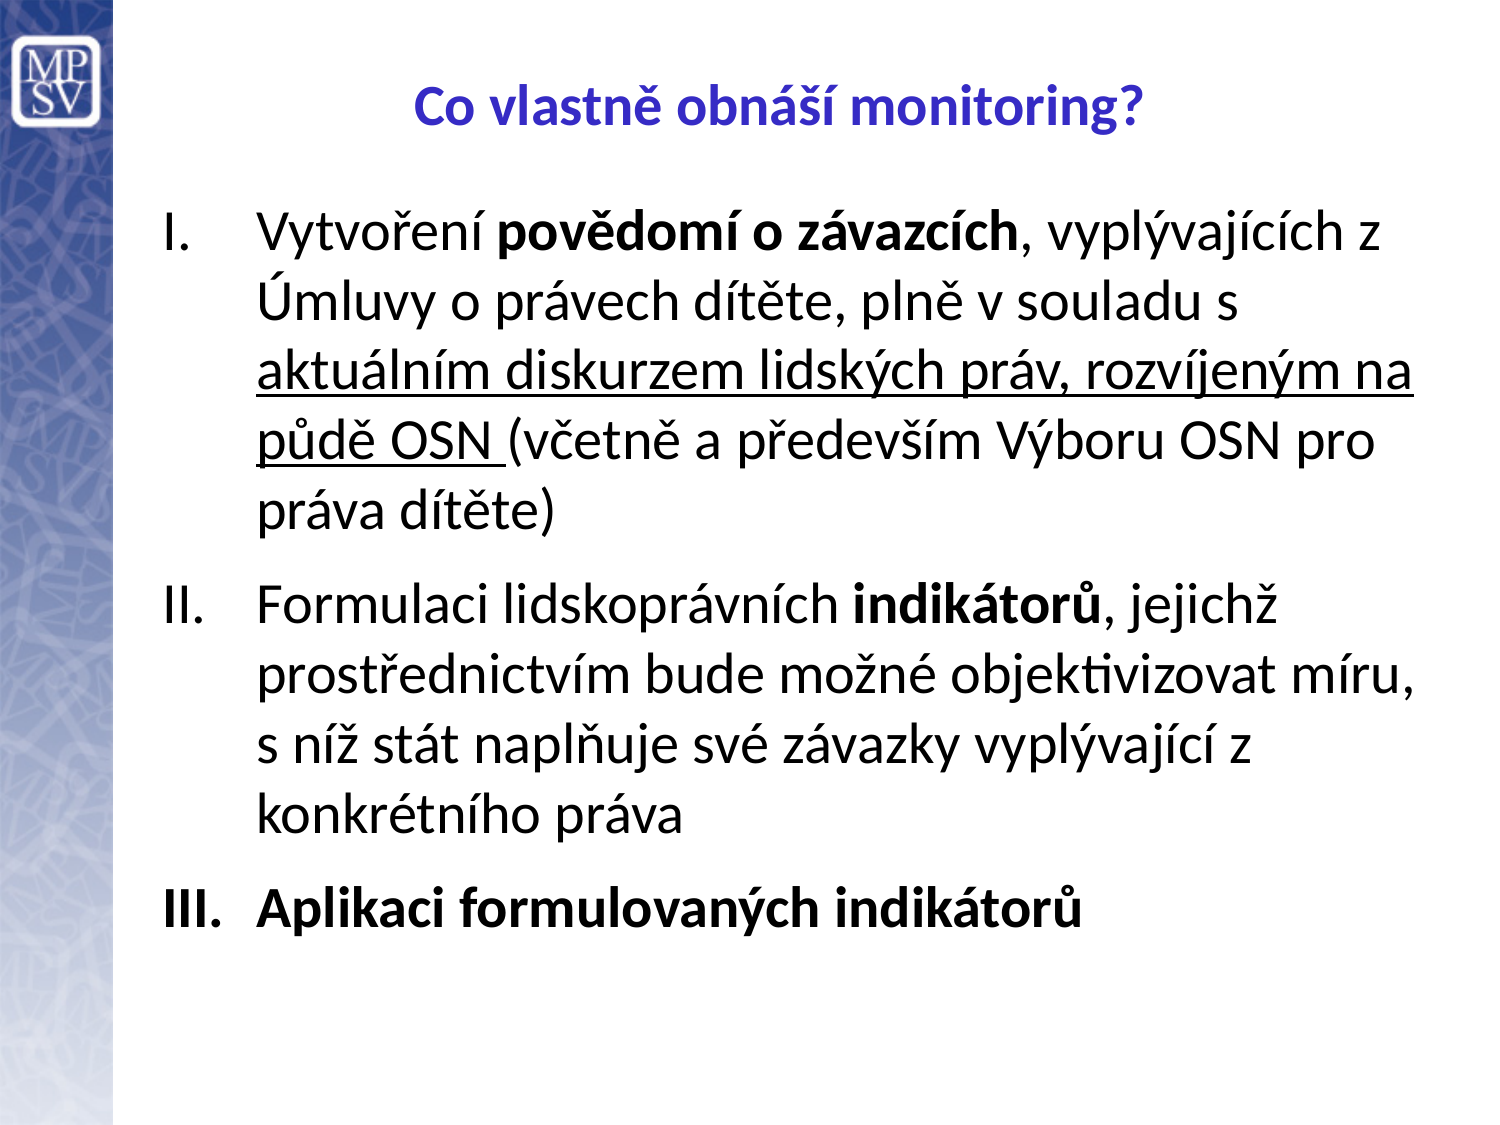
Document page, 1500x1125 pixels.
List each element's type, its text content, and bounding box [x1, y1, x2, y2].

title Co vlastně obnáší monitoring? [116, 54, 1448, 149]
list Vytvoření povědomí o závazcích, vyplývajících z Úmluvy o právech dítěte, plně v souladu s aktuálním diskurzem lidských práv, rozvíjeným na půdě OSN (včetně a především Výboru OSN pro práva dítěte) Formulaci lidskoprávních indikátorů, jejichž prostřednictvím bude možné objektivizovat míru, s níž stát naplňuje své závazky vyplývající z konkrétního práva Aplikaci formulovaných indikátorů [135, 184, 1436, 1083]
picture [0, 0, 113, 1125]
